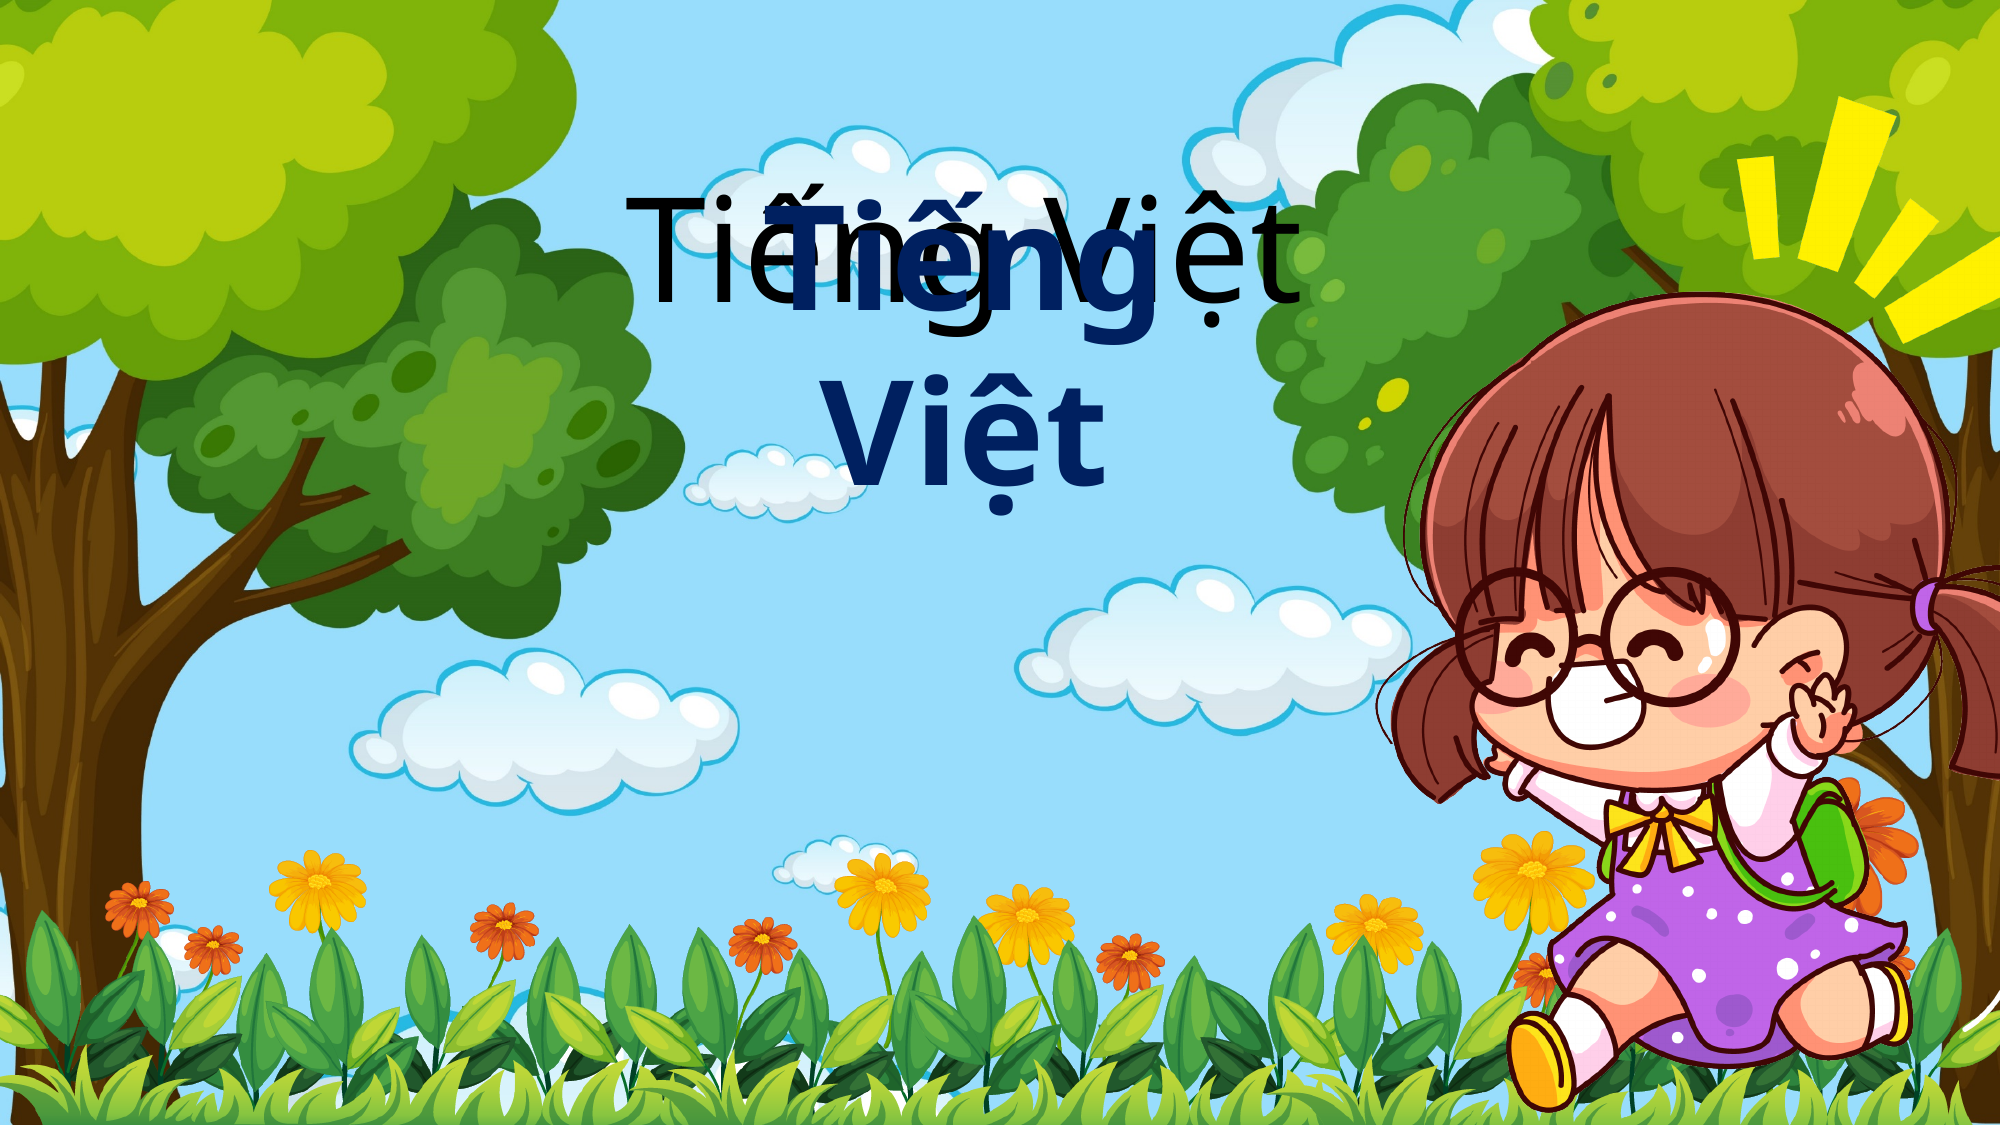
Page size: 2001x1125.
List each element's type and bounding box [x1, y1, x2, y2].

picture [0, 0, 2000, 1125]
text_box [568, 149, 1361, 350]
